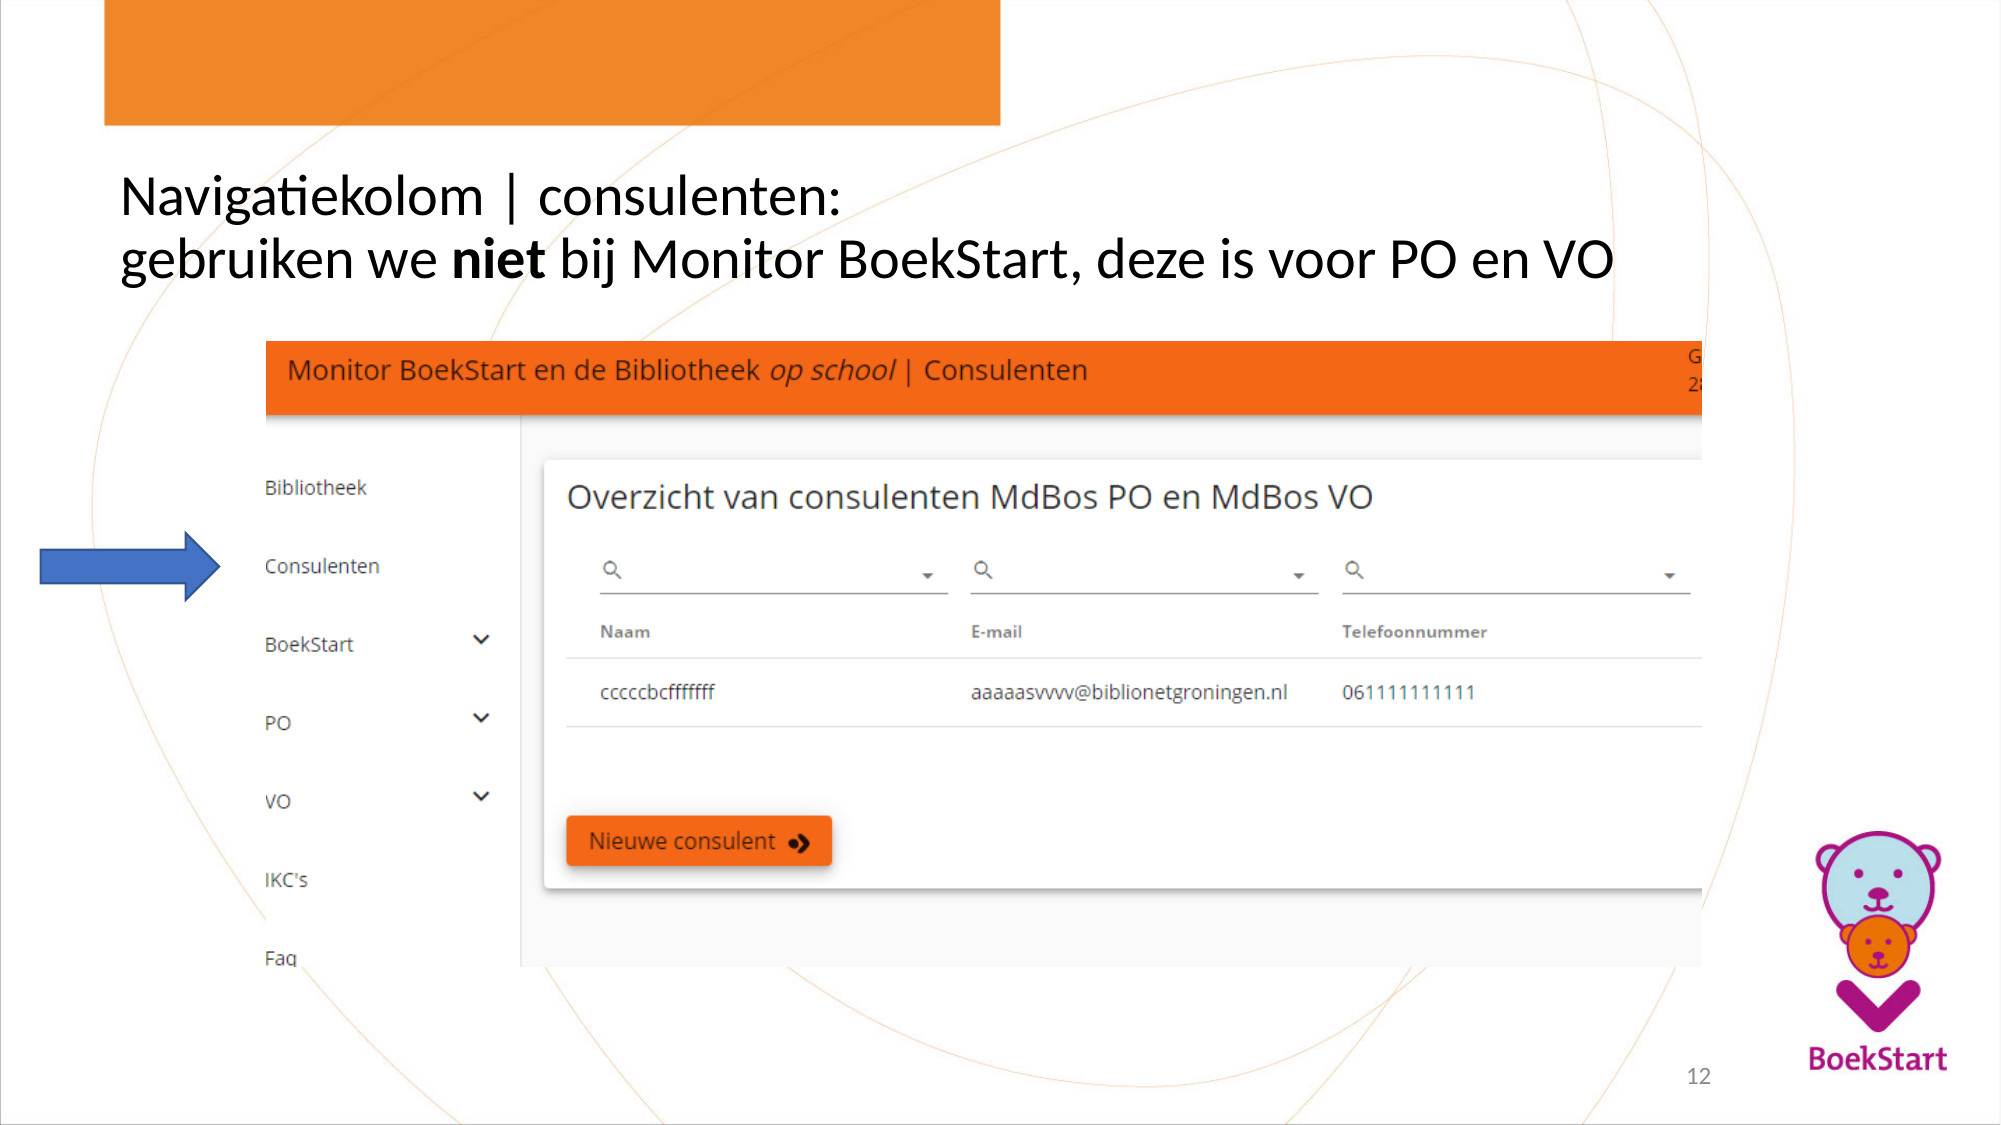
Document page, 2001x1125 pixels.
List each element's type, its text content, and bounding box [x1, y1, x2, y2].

picture [0, 0, 2001, 1125]
slide_number 12 [1623, 1044, 1775, 1105]
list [266, 341, 1702, 967]
text_box [39, 530, 221, 603]
title Navigatiekolom | consulenten: gebruiken we niet bij Monitor BoekStart, deze is voor PO en VO [105, 158, 1863, 297]
